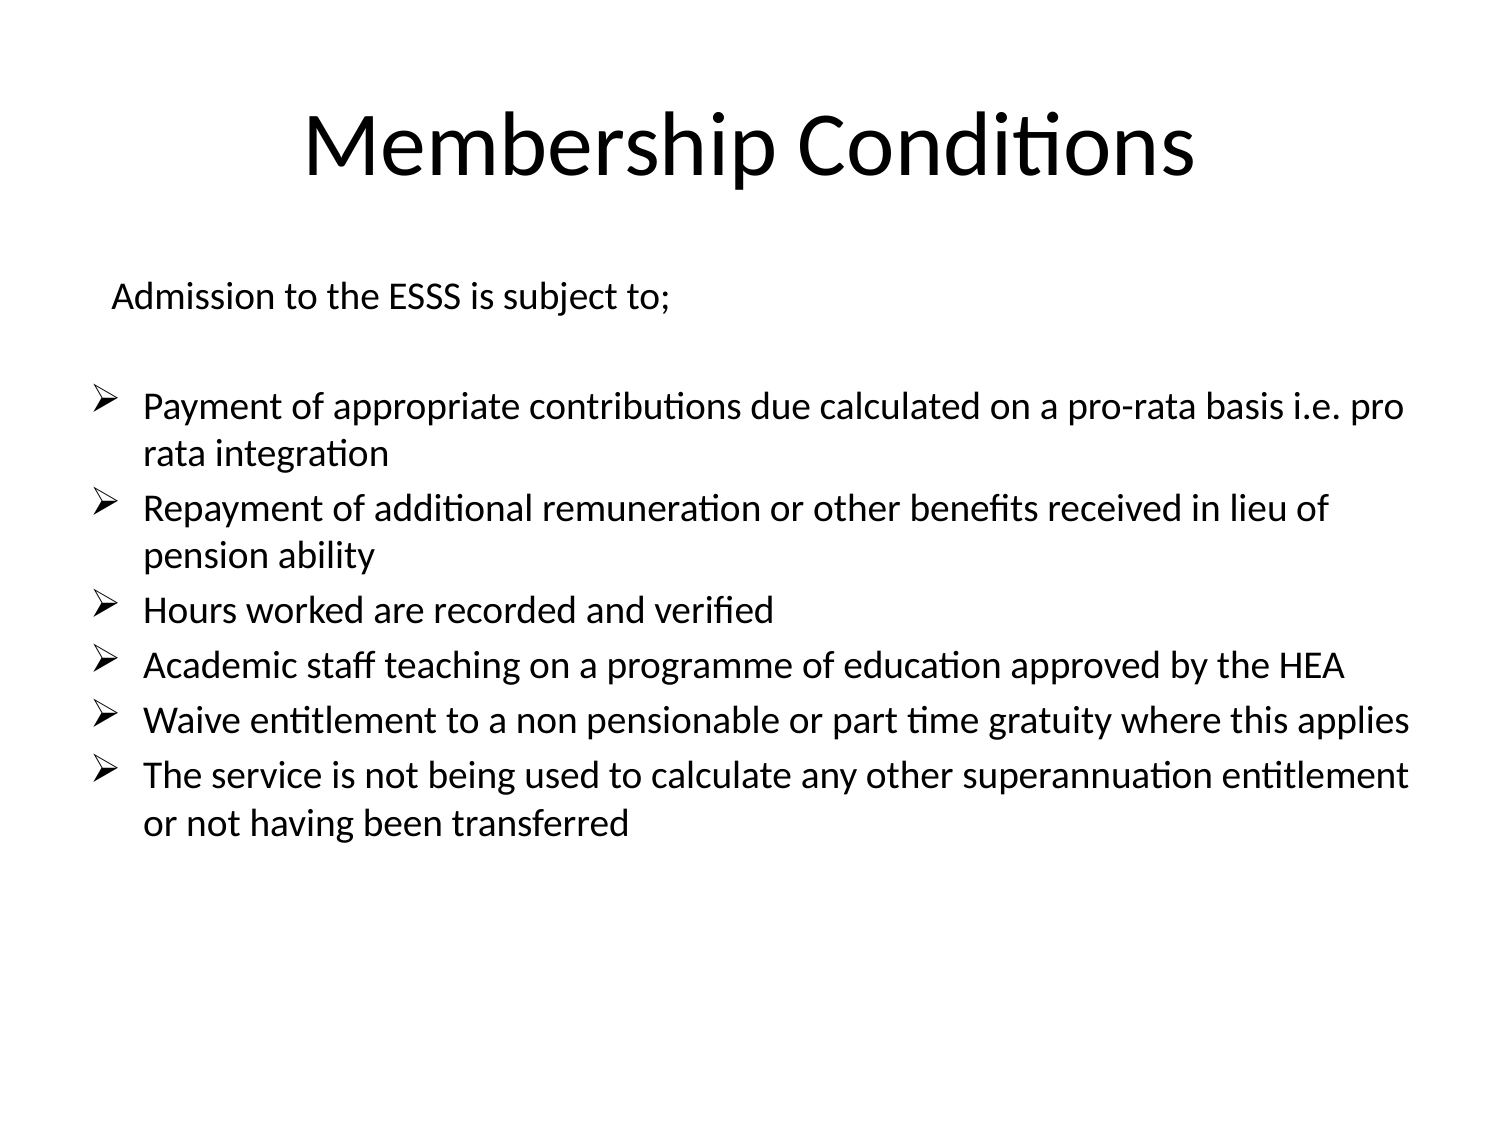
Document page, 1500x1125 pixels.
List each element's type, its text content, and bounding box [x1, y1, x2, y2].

list Admission to the ESSS is subject to; Payment of appropriate contributions due calculated on a pro-rata basis i.e. pro rata integration Repayment of additional remuneration or other benefits received in lieu of pension ability Hours worked are recorded and verified Academic staff teaching on a programme of education approved by the HEA Waive entitlement to a non pensionable or part time gratuity where this applies The service is not being used to calculate any other superannuation entitlement or not having been transferred [75, 262, 1425, 1005]
title Membership Conditions [75, 45, 1425, 233]
